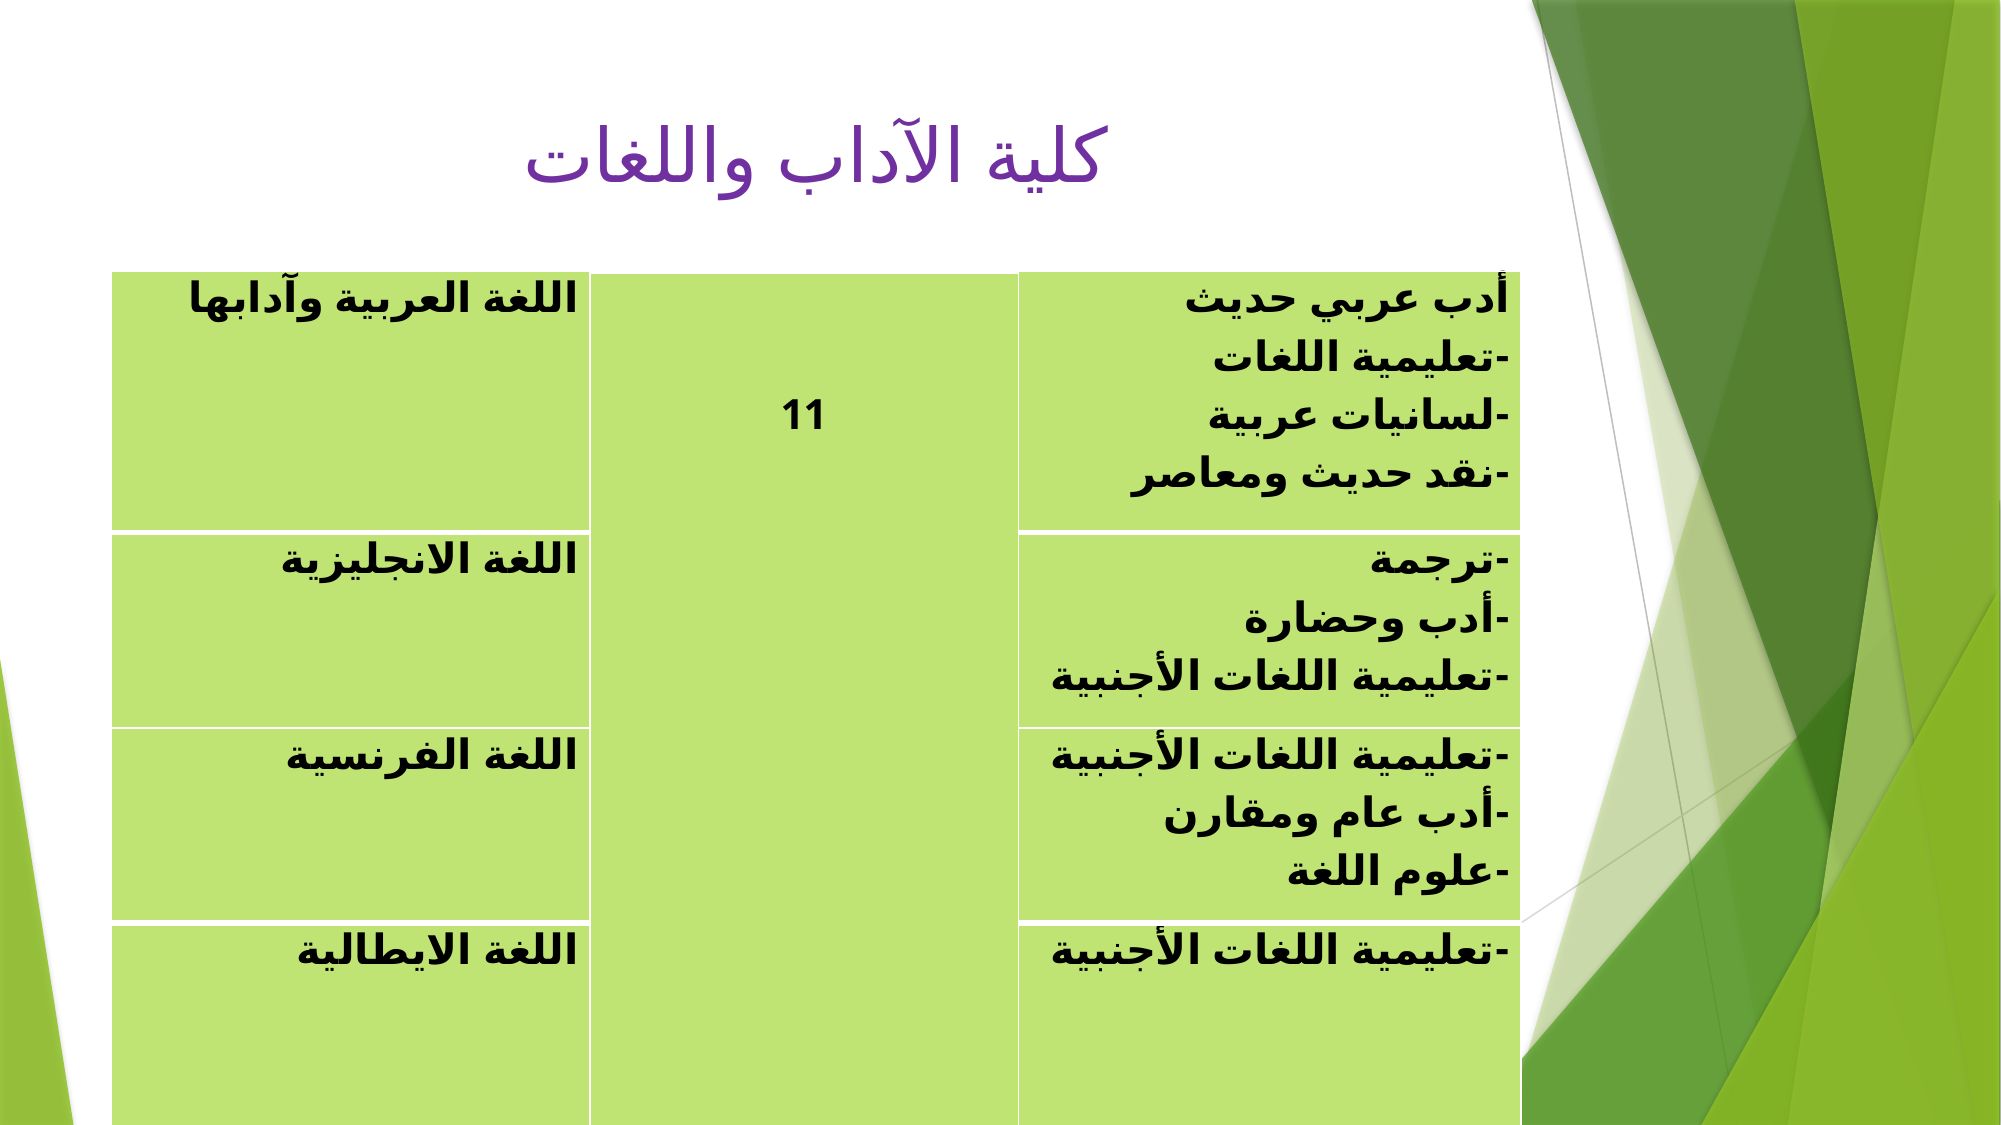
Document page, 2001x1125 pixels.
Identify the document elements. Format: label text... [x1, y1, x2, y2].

title كلية الآداب واللغات [111, 99, 1522, 219]
table_header أدب عربي حديث -تعليمية اللغات -لسانيات عربية -نقد حديث ومعاصر [1019, 272, 1520, 530]
table_cell -ترجمة -أدب وحضارة -تعليمية اللغات الأجنبية [1019, 535, 1520, 727]
table_cell اللغة الفرنسية [112, 729, 589, 920]
table_header اللغة العربية وآدابها [112, 272, 589, 530]
table_cell اللغة الانجليزية [112, 535, 589, 727]
table_header 11 [591, 274, 1018, 1125]
table_cell -تعليمية اللغات الأجنبية [1019, 926, 1520, 1125]
table_cell اللغة الايطالية [112, 926, 589, 1125]
table_cell -تعليمية اللغات الأجنبية -أدب عام ومقارن -علوم اللغة [1019, 729, 1520, 920]
